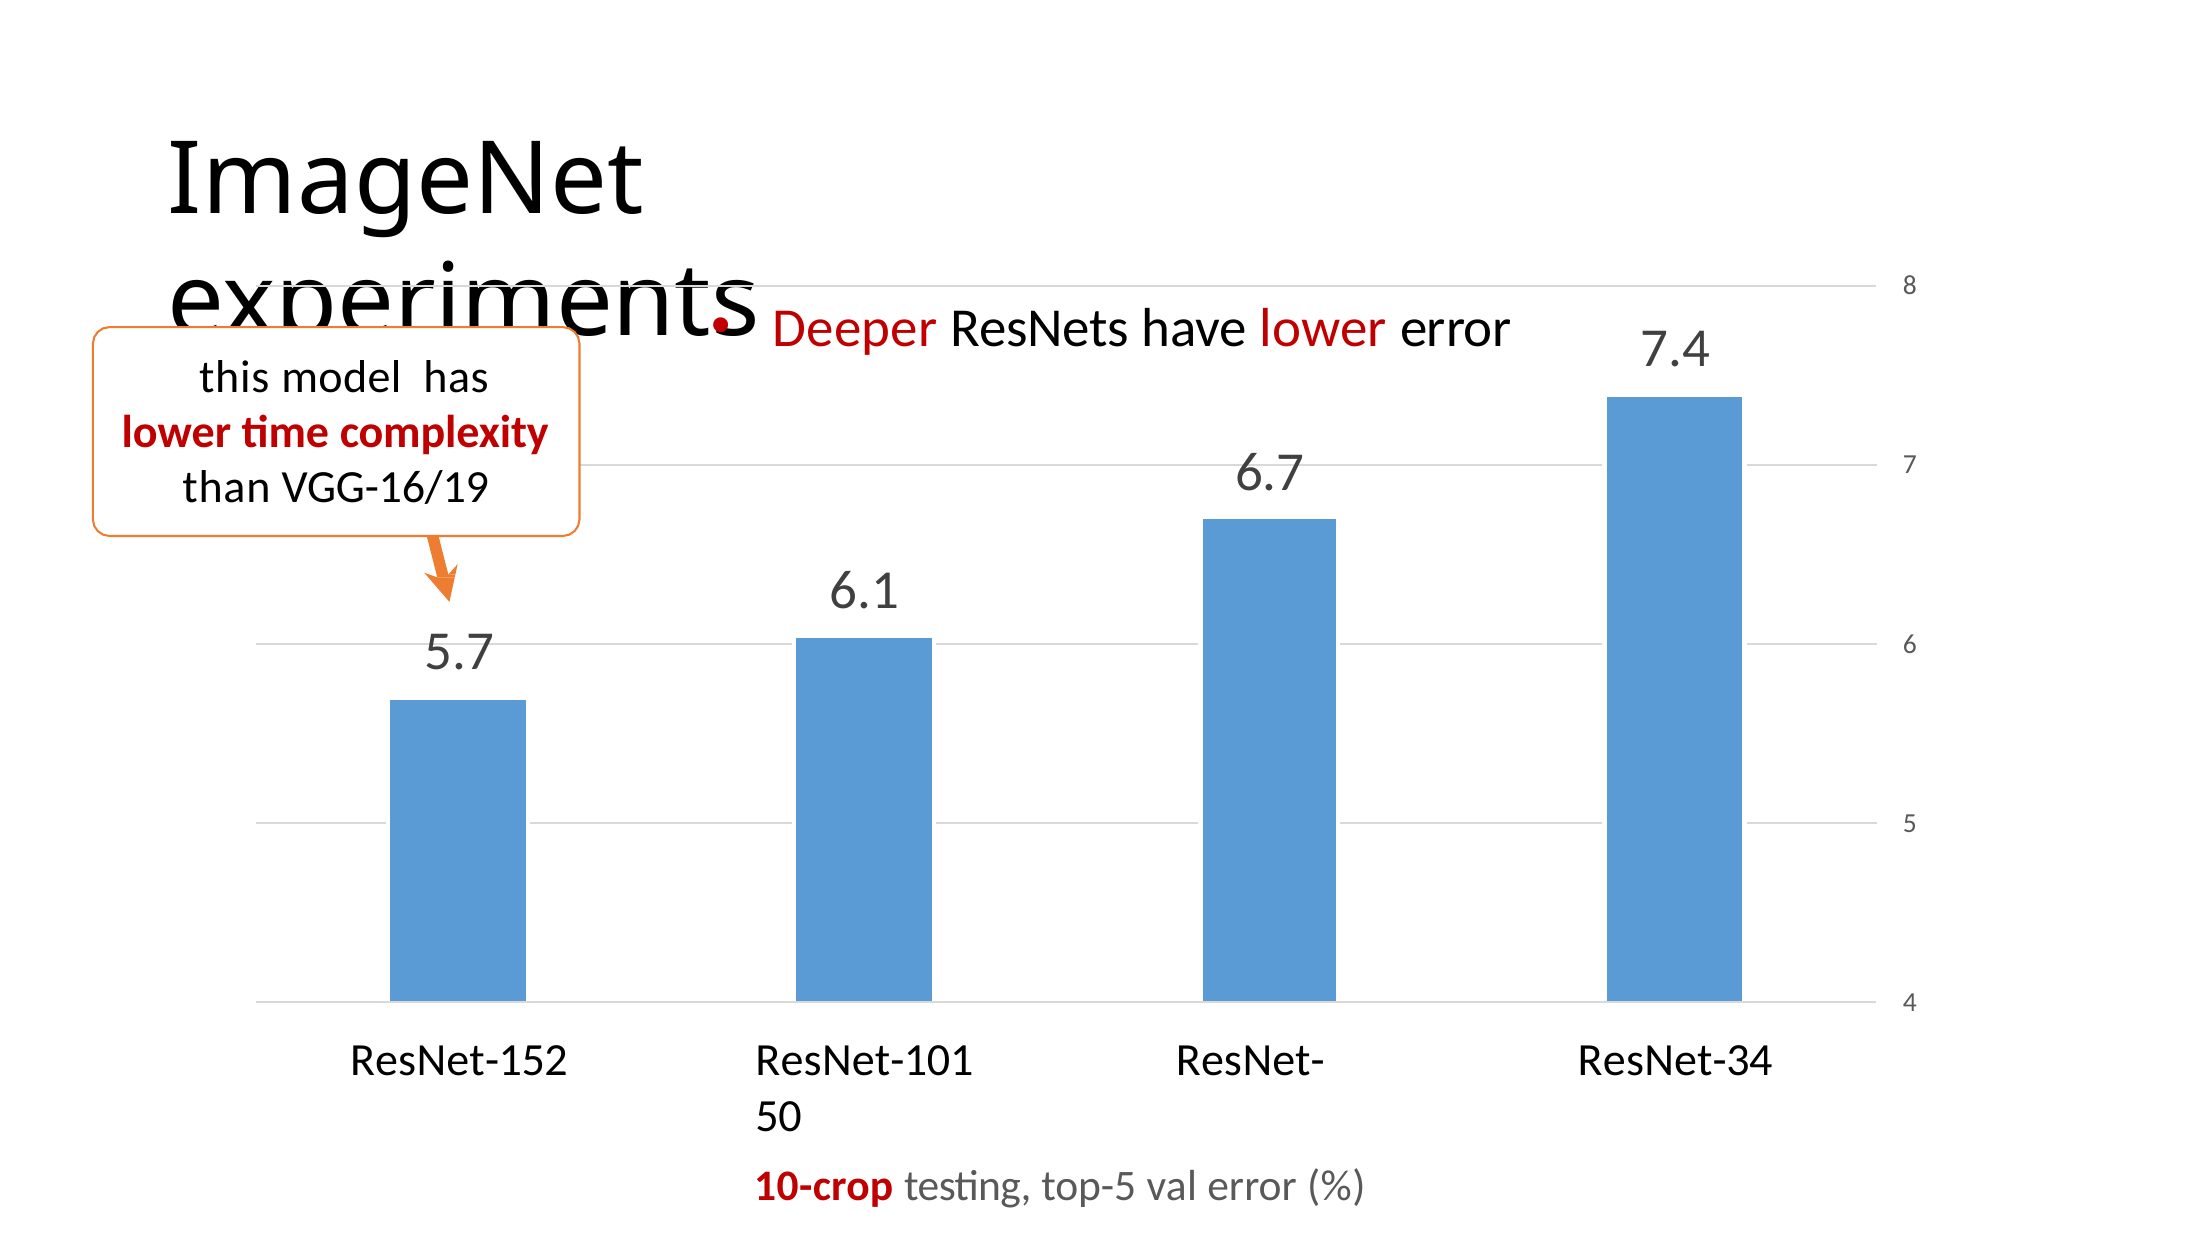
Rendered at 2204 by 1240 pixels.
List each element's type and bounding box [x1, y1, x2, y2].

text_box [708, 289, 1518, 358]
text_box [347, 1027, 569, 1085]
text_box [1900, 623, 1920, 659]
text_box [751, 1010, 1368, 1209]
text_box [1900, 802, 1920, 838]
text_box [1900, 981, 1920, 1017]
text_box [1900, 264, 1920, 301]
text_box [92, 327, 1877, 1004]
text_box [1638, 309, 1712, 378]
text_box [1900, 444, 1920, 480]
title [165, 110, 1095, 356]
text_box [1575, 1027, 1773, 1085]
text_box [827, 551, 902, 620]
